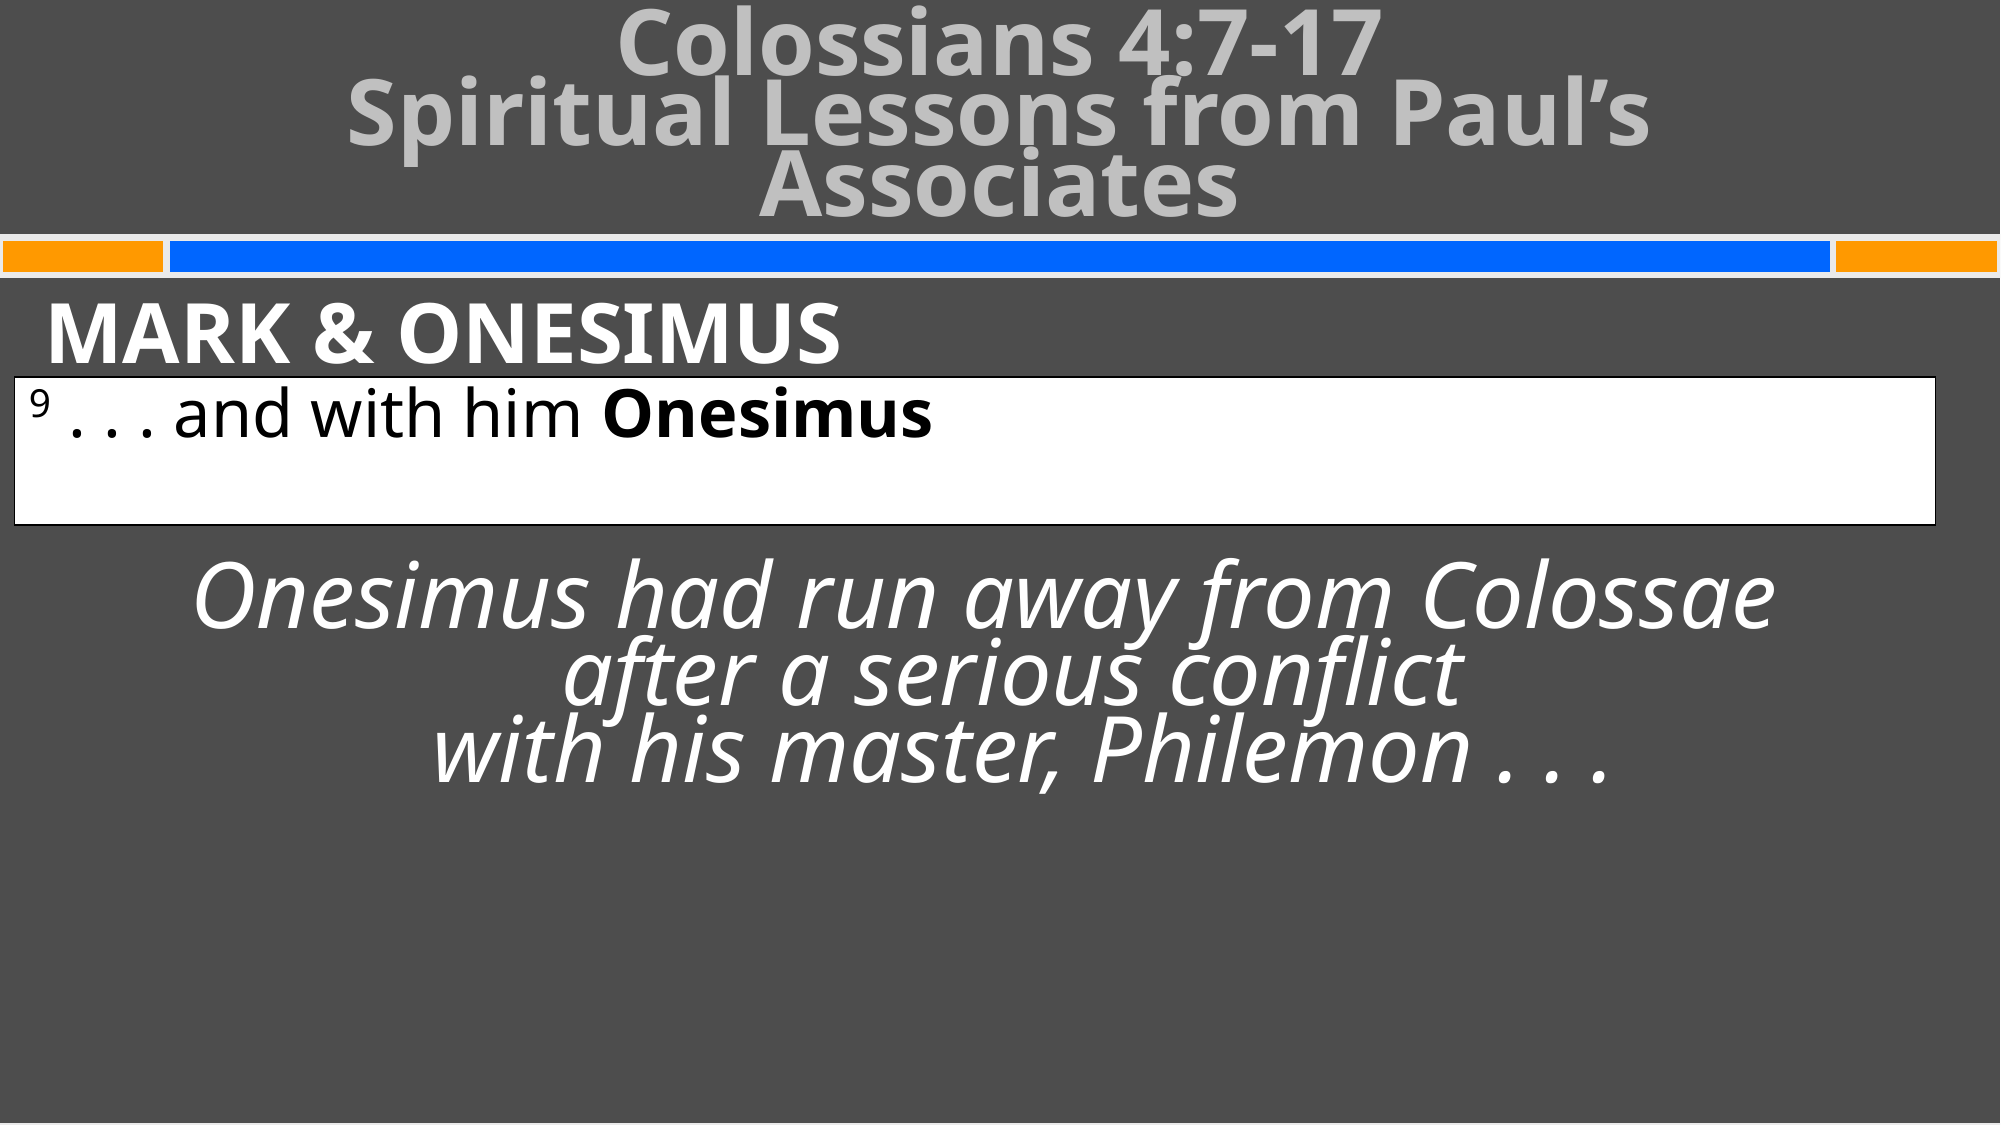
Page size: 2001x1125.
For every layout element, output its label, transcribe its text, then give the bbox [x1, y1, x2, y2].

text_box 9 . . . and with him Onesimus, our faithful and beloved brother, who is one of your number. [14, 377, 1936, 526]
title Colossians 4:7-17 Spiritual Lessons from Paul’s Associates [99, 44, 1901, 213]
list MARK & ONESIMUS Onesimus had run away from Colossae after a serious conflict with his master, Philemon . . . [29, 299, 1964, 1101]
